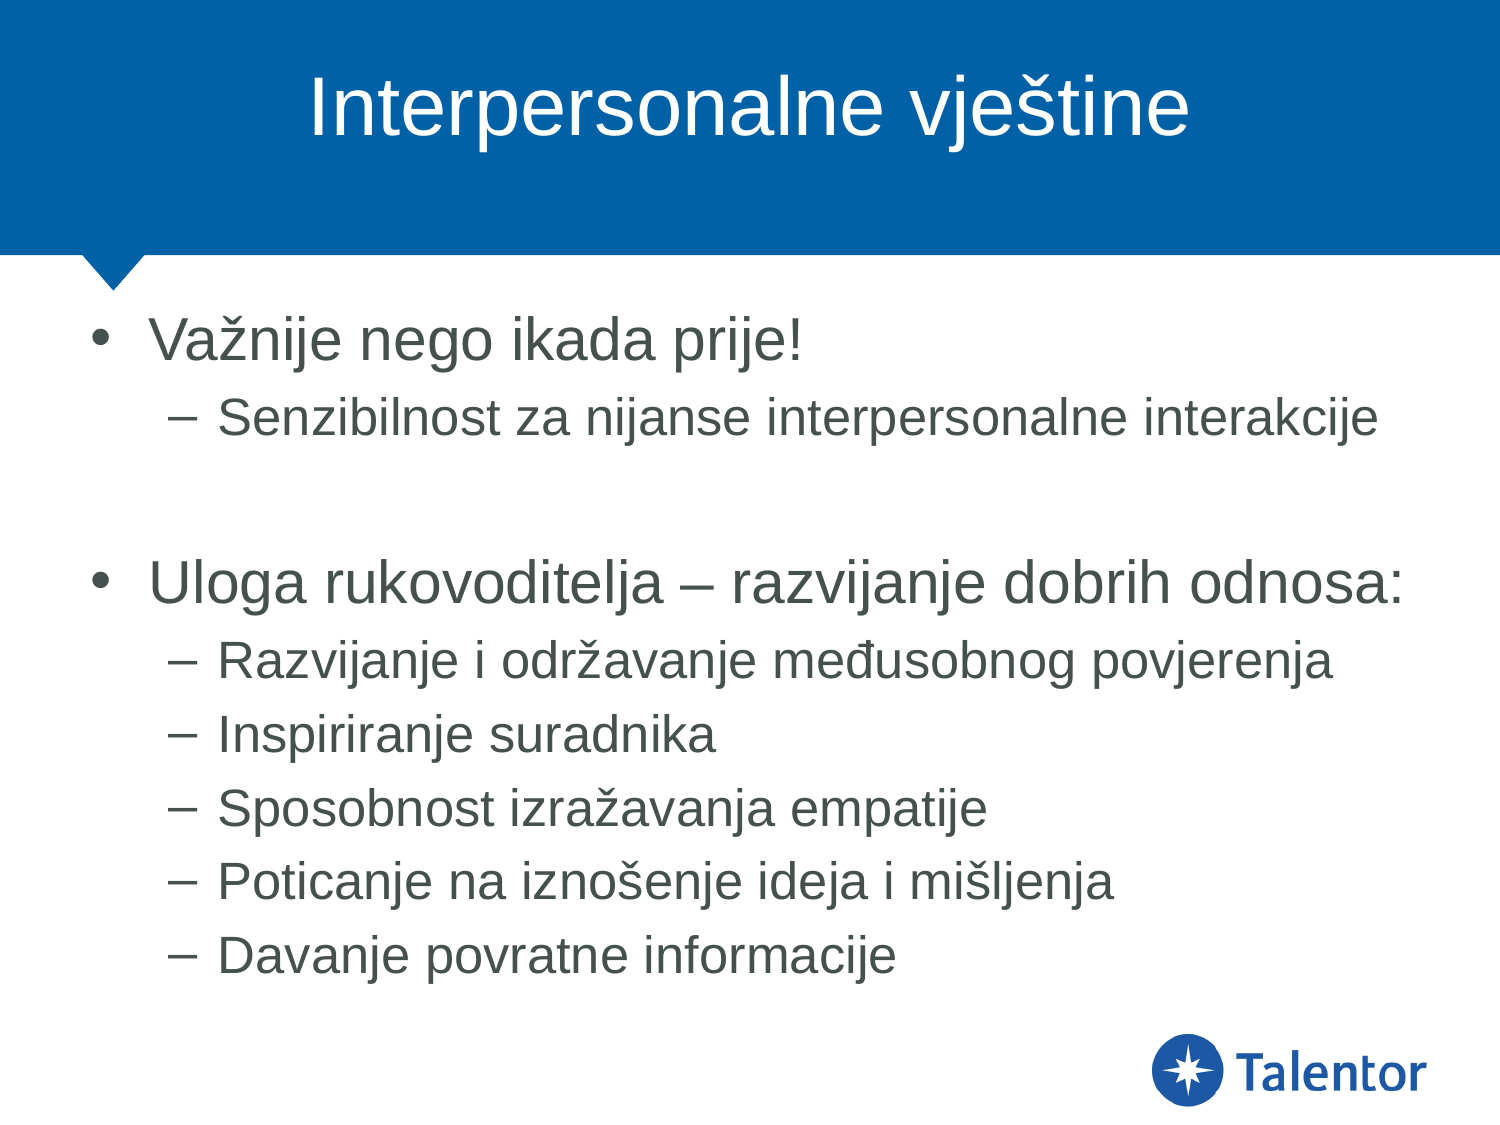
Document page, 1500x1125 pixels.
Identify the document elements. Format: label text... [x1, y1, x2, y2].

list Važnije nego ikada prije! Senzibilnost za nijanse interpersonalne interakcije Uloga rukovoditelja – razvijanje dobrih odnosa: Razvijanje i održavanje međusobnog povjerenja Inspiriranje suradnika Sposobnost izražavanja empatije Poticanje na iznošenje ideja i mišljenja Davanje povratne informacije [75, 292, 1425, 1035]
title Interpersonalne vještine [75, 45, 1425, 233]
picture [1152, 1034, 1427, 1119]
